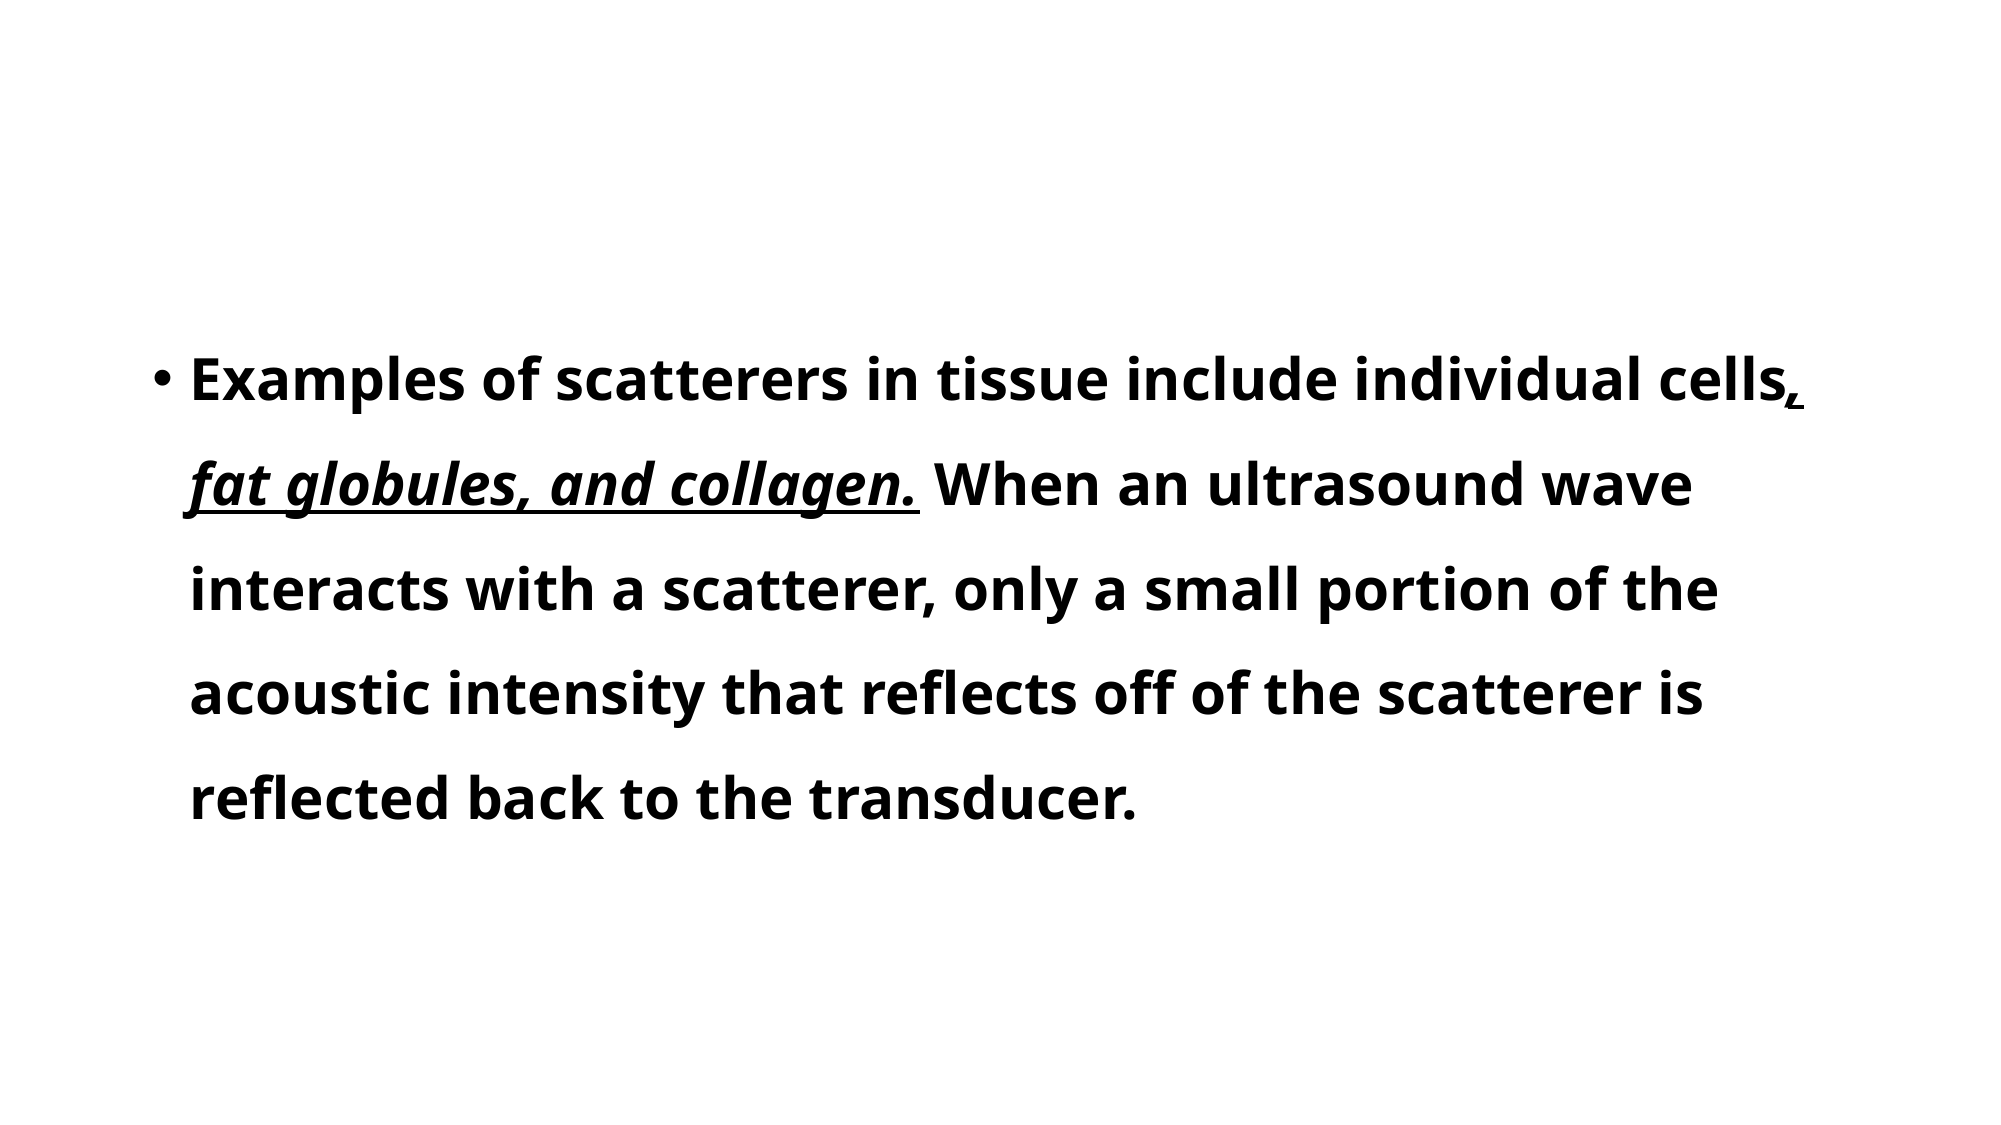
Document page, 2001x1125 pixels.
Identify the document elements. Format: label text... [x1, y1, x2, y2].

list Examples of scatterers in tissue include individual cells, fat globules, and collagen. When an ultrasound wave interacts with a scatterer, only a small portion of the acoustic intensity that reflects off of the scatterer is reflected back to the transducer. [137, 299, 1863, 1014]
